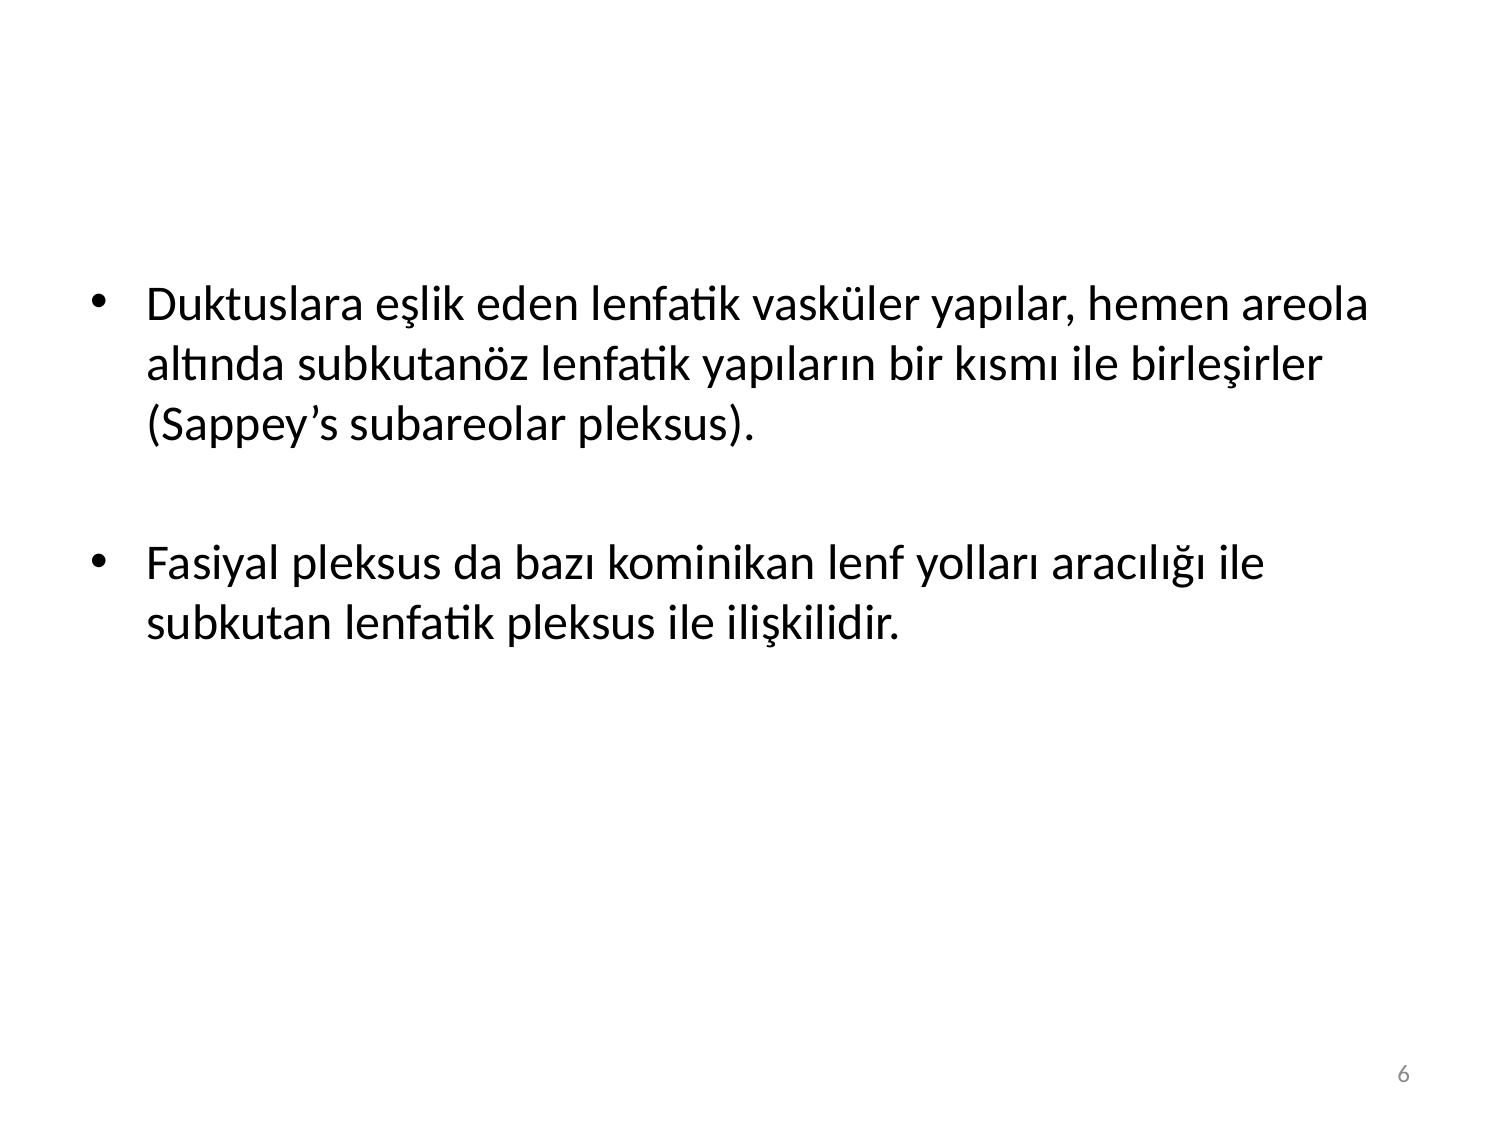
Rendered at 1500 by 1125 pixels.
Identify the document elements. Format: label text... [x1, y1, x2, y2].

slide_number 6 [1074, 1042, 1425, 1103]
list Duktuslara eşlik eden lenfatik vasküler yapılar, hemen areola altında subkutanöz lenfatik yapıların bir kısmı ile birleşirler (Sappey’s subareolar pleksus). Fasiyal pleksus da bazı kominikan lenf yolları aracılığı ile subkutan lenfatik pleksus ile ilişkilidir. [75, 262, 1425, 1005]
